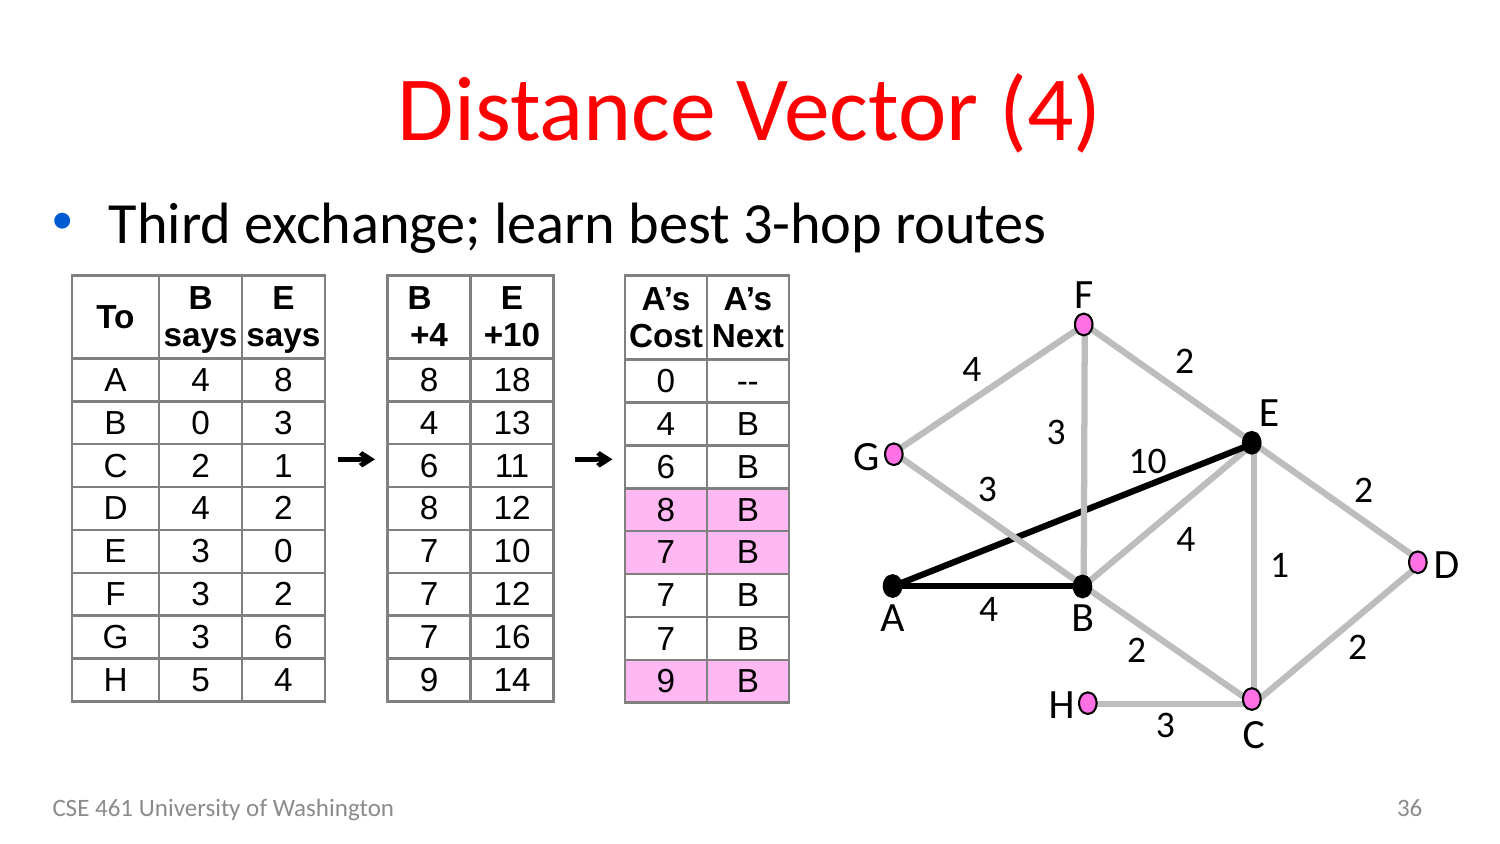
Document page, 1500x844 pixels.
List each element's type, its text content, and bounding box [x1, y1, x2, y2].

table_cell 12 [472, 488, 552, 529]
table_cell A [73, 360, 158, 400]
table_cell F [73, 574, 158, 614]
table_header E says [243, 277, 324, 357]
table_cell B [708, 490, 788, 530]
table_cell 11 [472, 445, 552, 486]
table_cell 8 [243, 360, 324, 400]
table_cell 7 [626, 532, 706, 573]
table_header A’s Cost [626, 277, 706, 358]
table_cell 9 [626, 661, 706, 701]
table_cell 7 [389, 574, 469, 614]
table_cell 14 [472, 660, 552, 700]
title Distance Vector (4) [37, 33, 1463, 175]
slide_number 36 [1087, 784, 1438, 830]
table_cell 3 [160, 617, 241, 657]
table_cell B [708, 661, 788, 701]
table_cell 8 [626, 490, 706, 530]
table_cell C [73, 445, 158, 486]
table_cell 18 [472, 360, 552, 400]
table_cell -- [708, 361, 788, 401]
table_cell 12 [472, 574, 552, 614]
table_cell 8 [389, 488, 469, 529]
table_header B says [160, 277, 241, 357]
table_cell 0 [243, 531, 324, 572]
table_cell 8 [389, 360, 469, 400]
table_cell 10 [472, 531, 552, 572]
table_cell H [73, 660, 158, 700]
table_cell 0 [160, 403, 241, 443]
table_cell 6 [243, 617, 324, 657]
table_cell 7 [626, 575, 706, 616]
table_cell 4 [243, 660, 324, 700]
table_cell 1 [243, 445, 324, 486]
table_cell D [73, 488, 158, 529]
table_cell B [708, 575, 788, 616]
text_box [837, 259, 1476, 765]
table_cell B [73, 403, 158, 443]
table_header B +4 [389, 277, 469, 357]
table_cell 6 [626, 447, 706, 487]
table_cell 16 [472, 617, 552, 657]
table_cell B [708, 404, 788, 444]
table_header To [73, 277, 158, 357]
table_cell 9 [389, 660, 469, 700]
table_cell 4 [160, 360, 241, 400]
table_cell 3 [160, 531, 241, 572]
table_cell 3 [243, 403, 324, 443]
table_cell 4 [626, 404, 706, 444]
table_cell E [73, 531, 158, 572]
table_header A’s Next [708, 277, 788, 358]
table_cell 5 [160, 660, 241, 700]
table_cell 2 [160, 445, 241, 486]
table_cell 6 [389, 445, 469, 486]
table_cell 7 [389, 531, 469, 572]
table_cell G [73, 617, 158, 657]
table_cell 3 [160, 574, 241, 614]
table_cell 7 [626, 618, 706, 659]
table_cell 4 [160, 488, 241, 529]
table_cell 4 [389, 403, 469, 443]
table_cell B [708, 447, 788, 487]
table_cell 7 [389, 617, 469, 657]
table_cell 0 [626, 361, 706, 401]
footer CSE 461 University of Washington [37, 784, 513, 830]
table_cell 2 [243, 574, 324, 614]
table_cell B [708, 618, 788, 659]
table_cell B [708, 532, 788, 573]
table_header E +10 [472, 277, 552, 357]
table_cell 2 [243, 488, 324, 529]
table_cell 13 [472, 403, 552, 443]
list Third exchange; learn best 3-hop routes [37, 177, 1463, 735]
